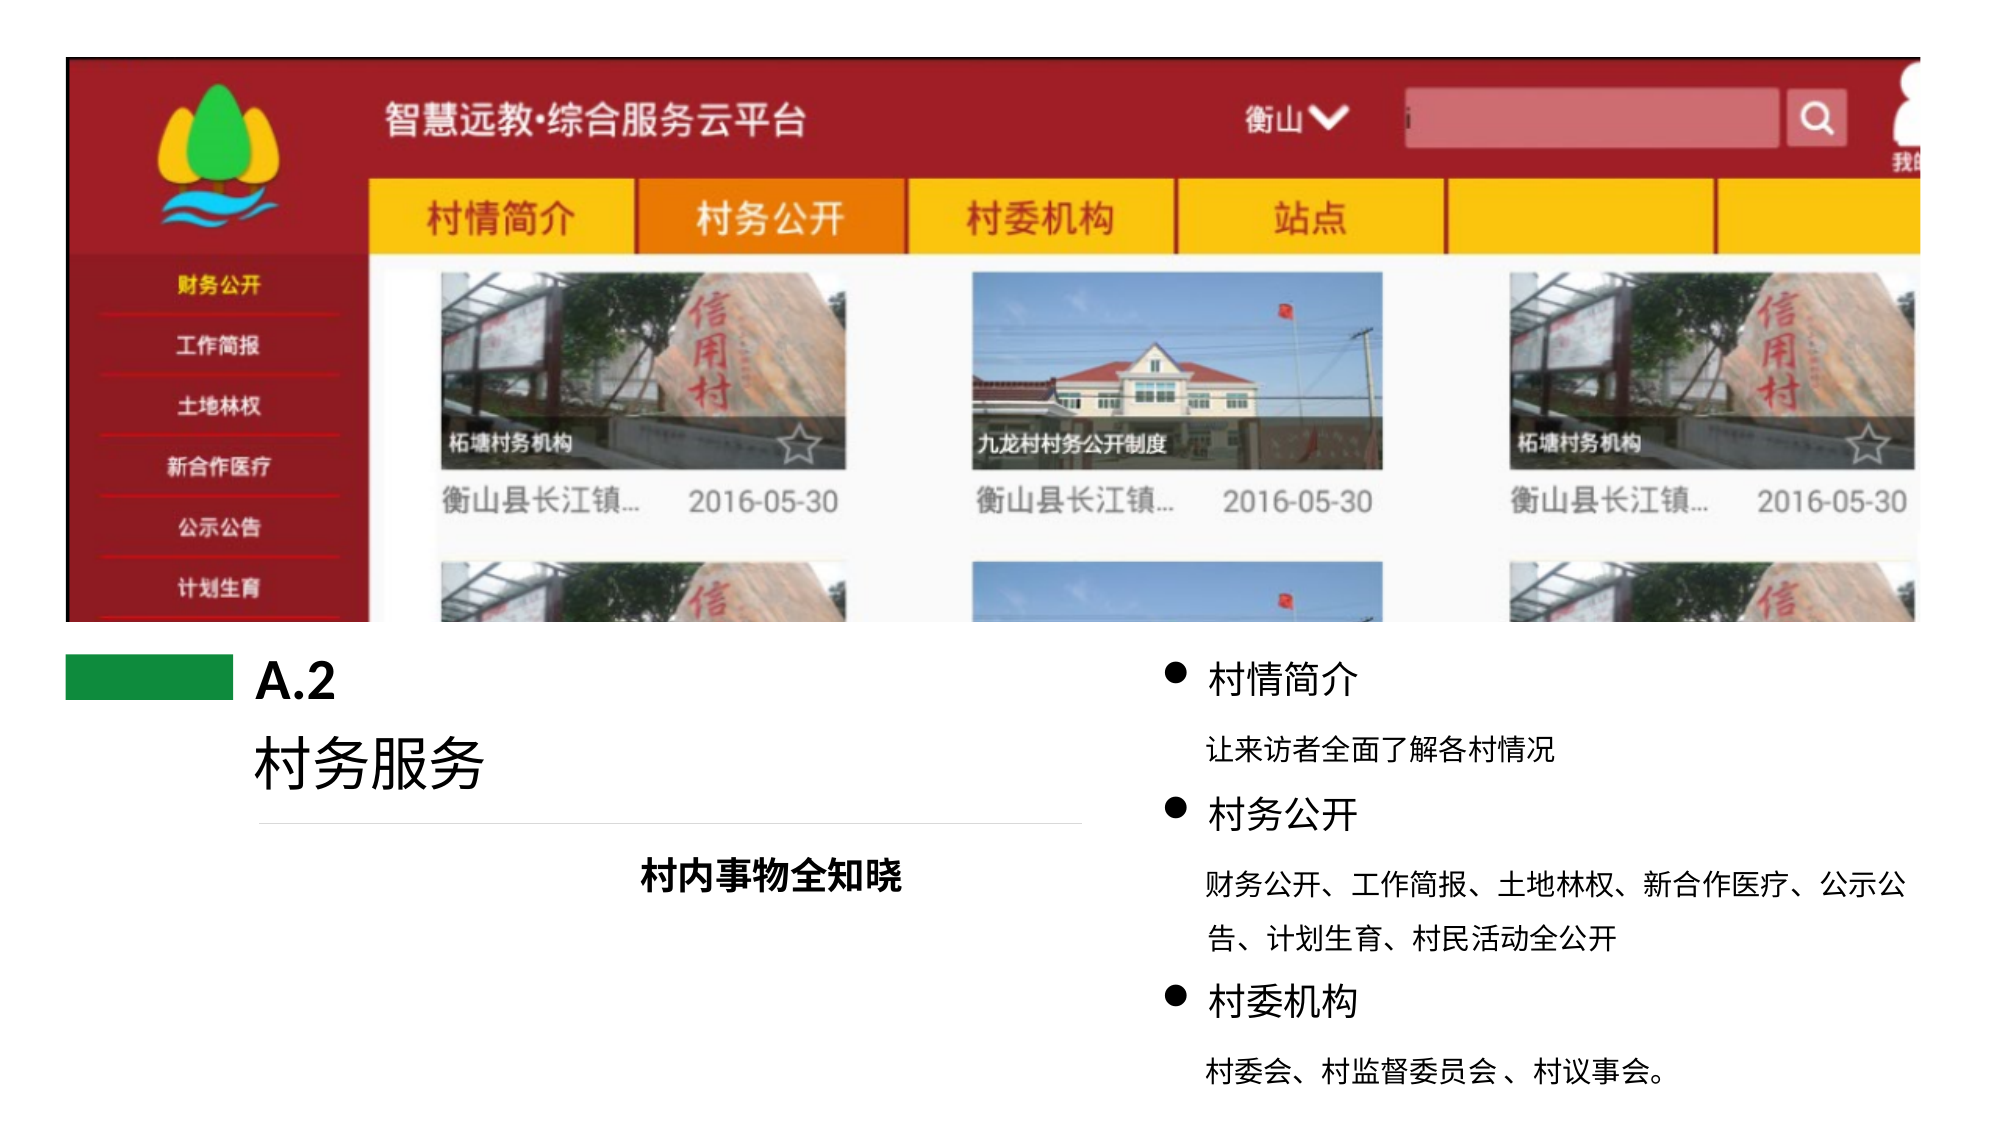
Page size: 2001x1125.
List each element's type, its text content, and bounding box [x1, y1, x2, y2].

text_box 村内事物全知晓 [625, 844, 1036, 905]
picture [65, 57, 1921, 622]
text_box 村情简介 让来访者全面了解各村情况 村务公开 财务公开、工作简报、土地林权、新合作医疗、公示公 告、计划生育、村民活动全公开 村委机构 村委会、村监督委员会 、村议事会。 [1147, 625, 1922, 1098]
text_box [65, 634, 352, 720]
text_box 村务服务 [239, 720, 502, 805]
